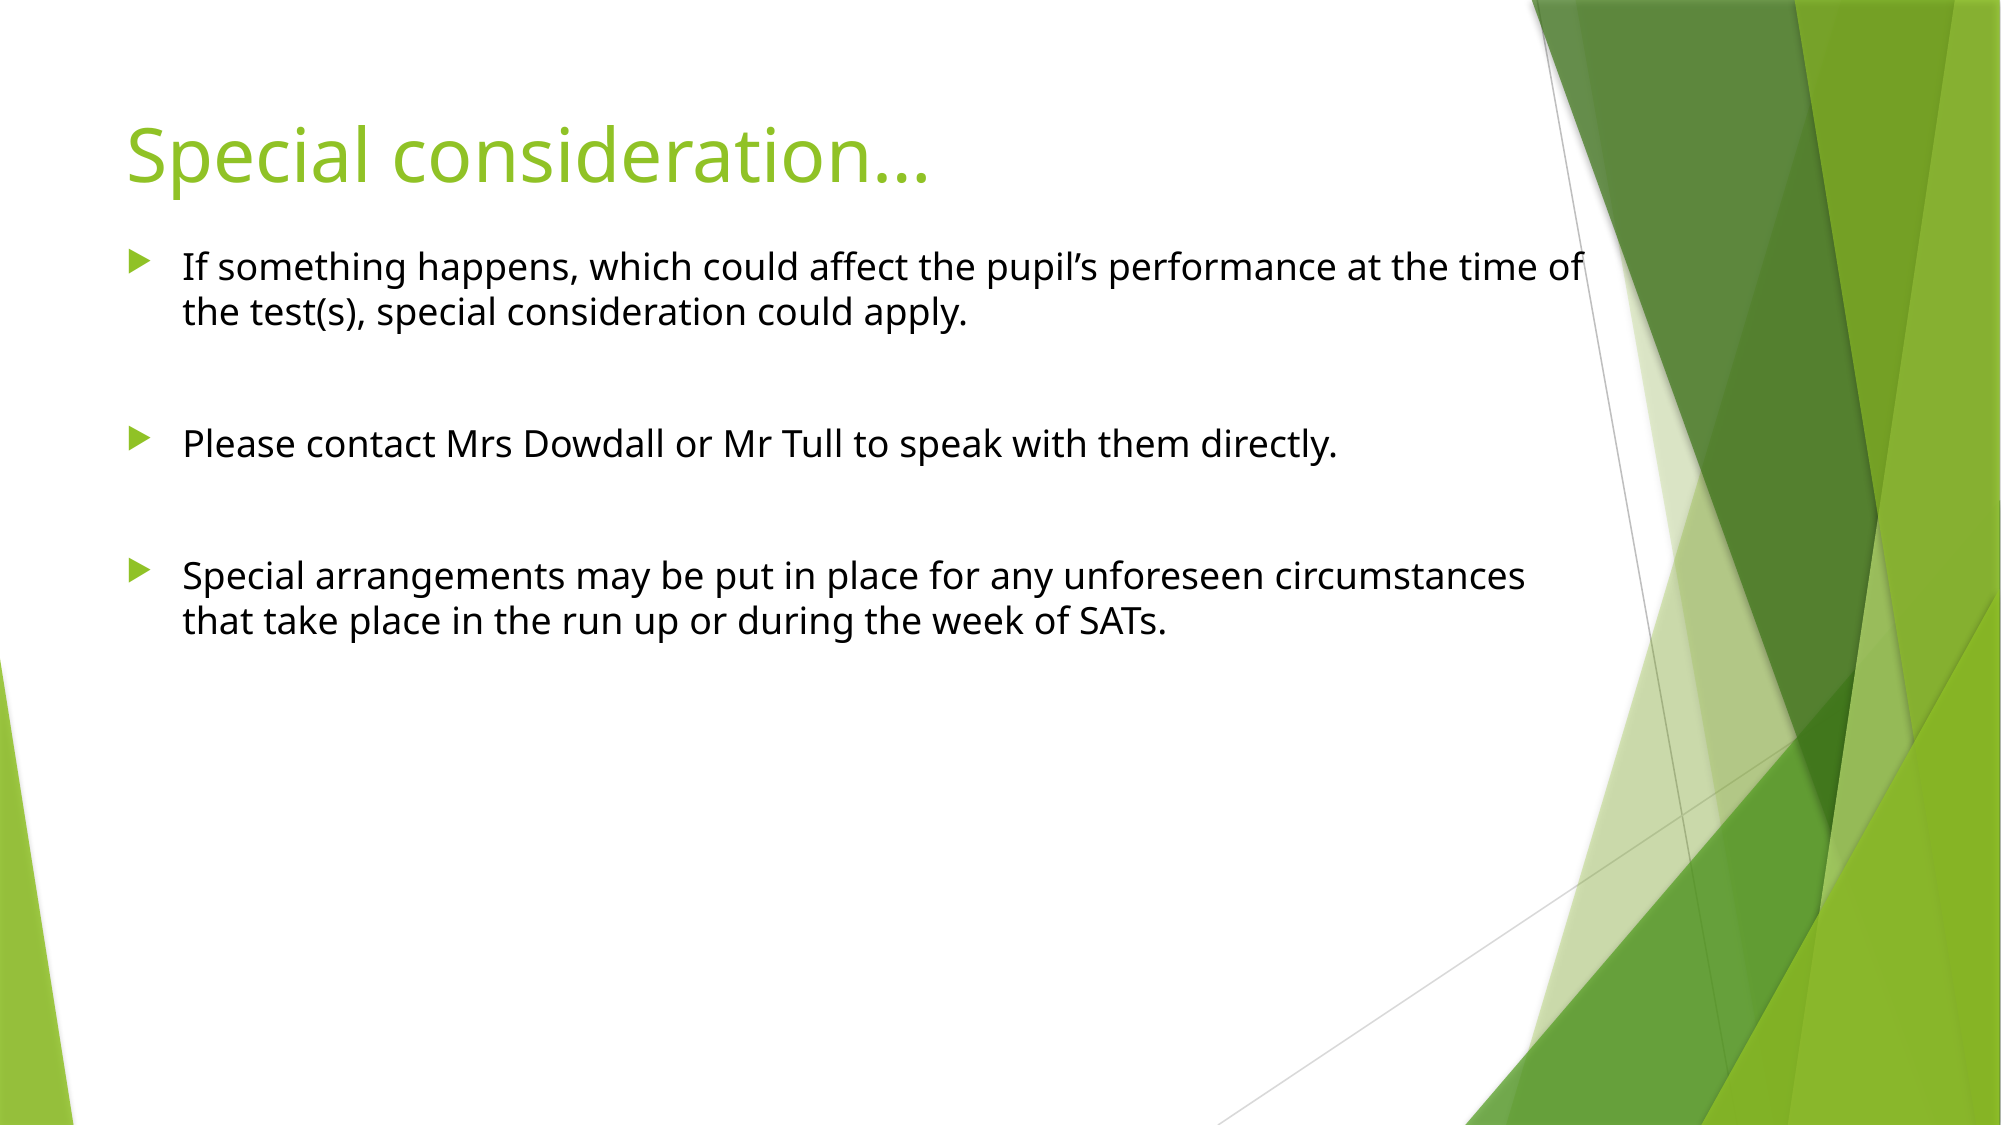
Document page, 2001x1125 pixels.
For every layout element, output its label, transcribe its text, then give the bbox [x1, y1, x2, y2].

title Special consideration… [111, 99, 1522, 235]
list If something happens, which could affect the pupil’s performance at the time of the test(s), special consideration could apply. Please contact Mrs Dowdall or Mr Tull to speak with them directly. Special arrangements may be put in place for any unforeseen circumstances that take place in the run up or during the week of SATs. [111, 235, 1622, 992]
